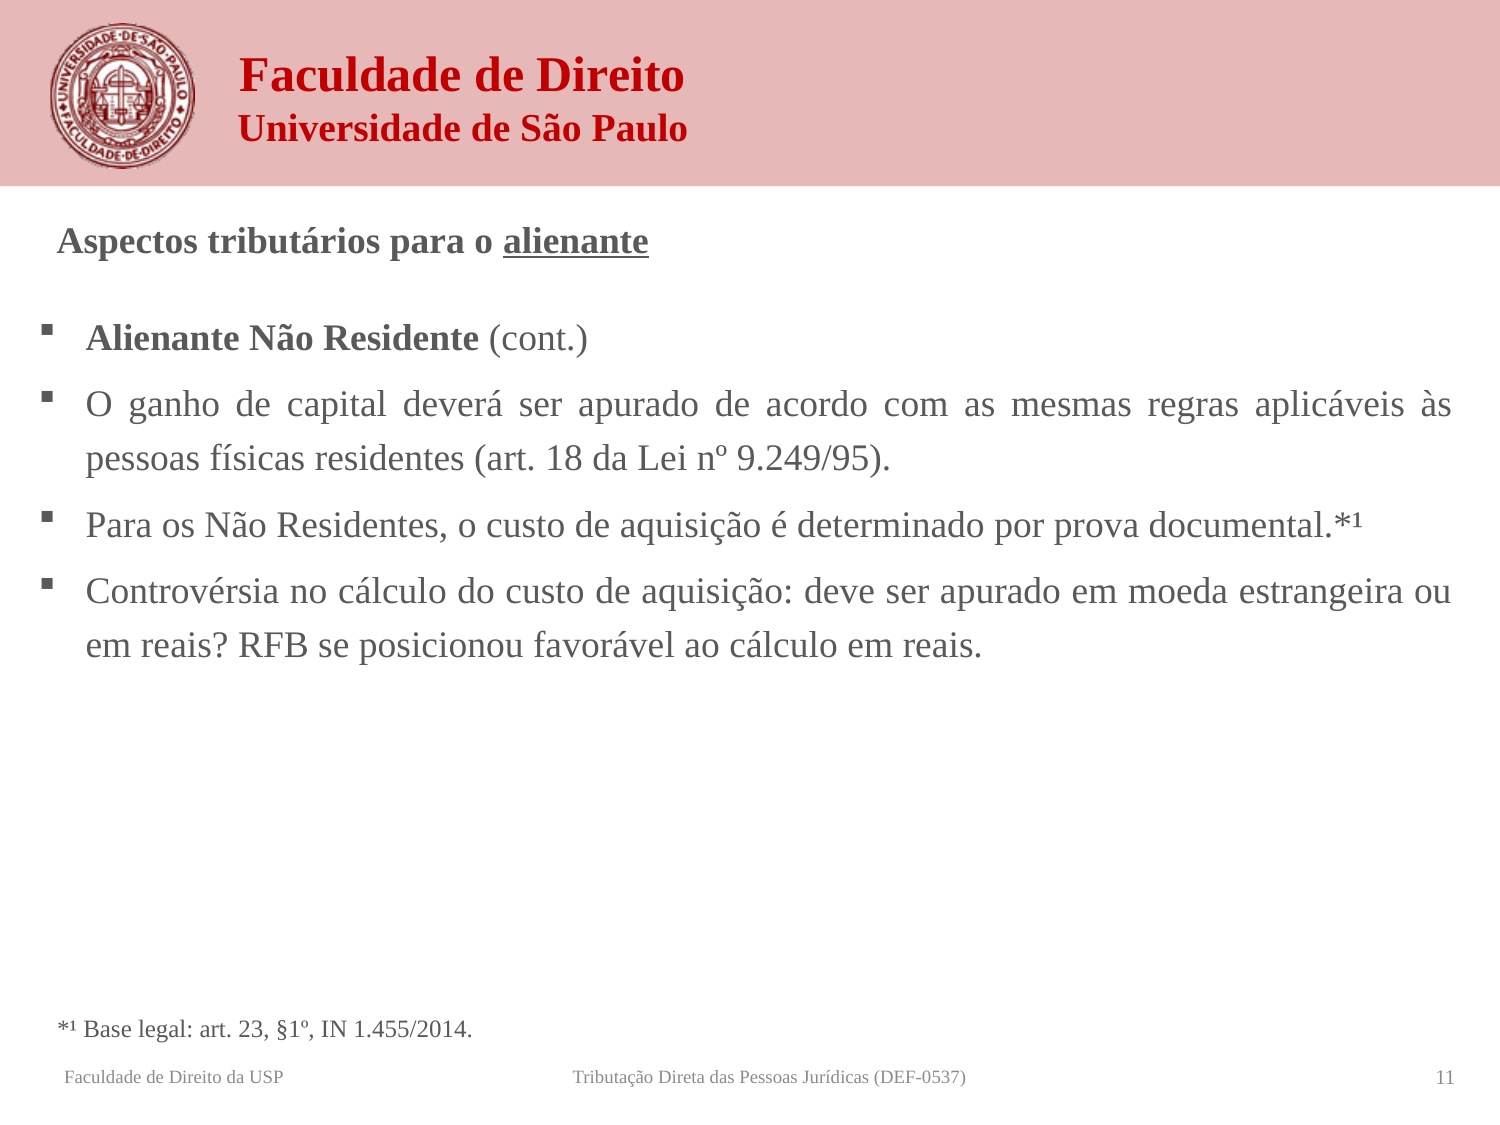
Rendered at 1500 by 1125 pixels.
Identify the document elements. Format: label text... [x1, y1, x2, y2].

text_box Aspectos tributários para o alienante [41, 199, 1472, 269]
picture [49, 23, 195, 169]
text_box *¹ Base legal: art. 23, §1º, IN 1.455/2014. [42, 999, 1455, 1051]
text_box Alienante Não Residente (cont.) O ganho de capital deverá ser apurado de acordo com as mesmas regras aplicáveis às pessoas físicas residentes (art. 18 da Lei nº 9.249/95). Para os Não Residentes, o custo de aquisição é determinado por prova documental.*¹ Controvérsia no cálculo do custo de aquisição: deve ser apurado em moeda estrangeira ou em reais? RFB se posicionou favorável ao cálculo em reais. [23, 296, 1469, 673]
